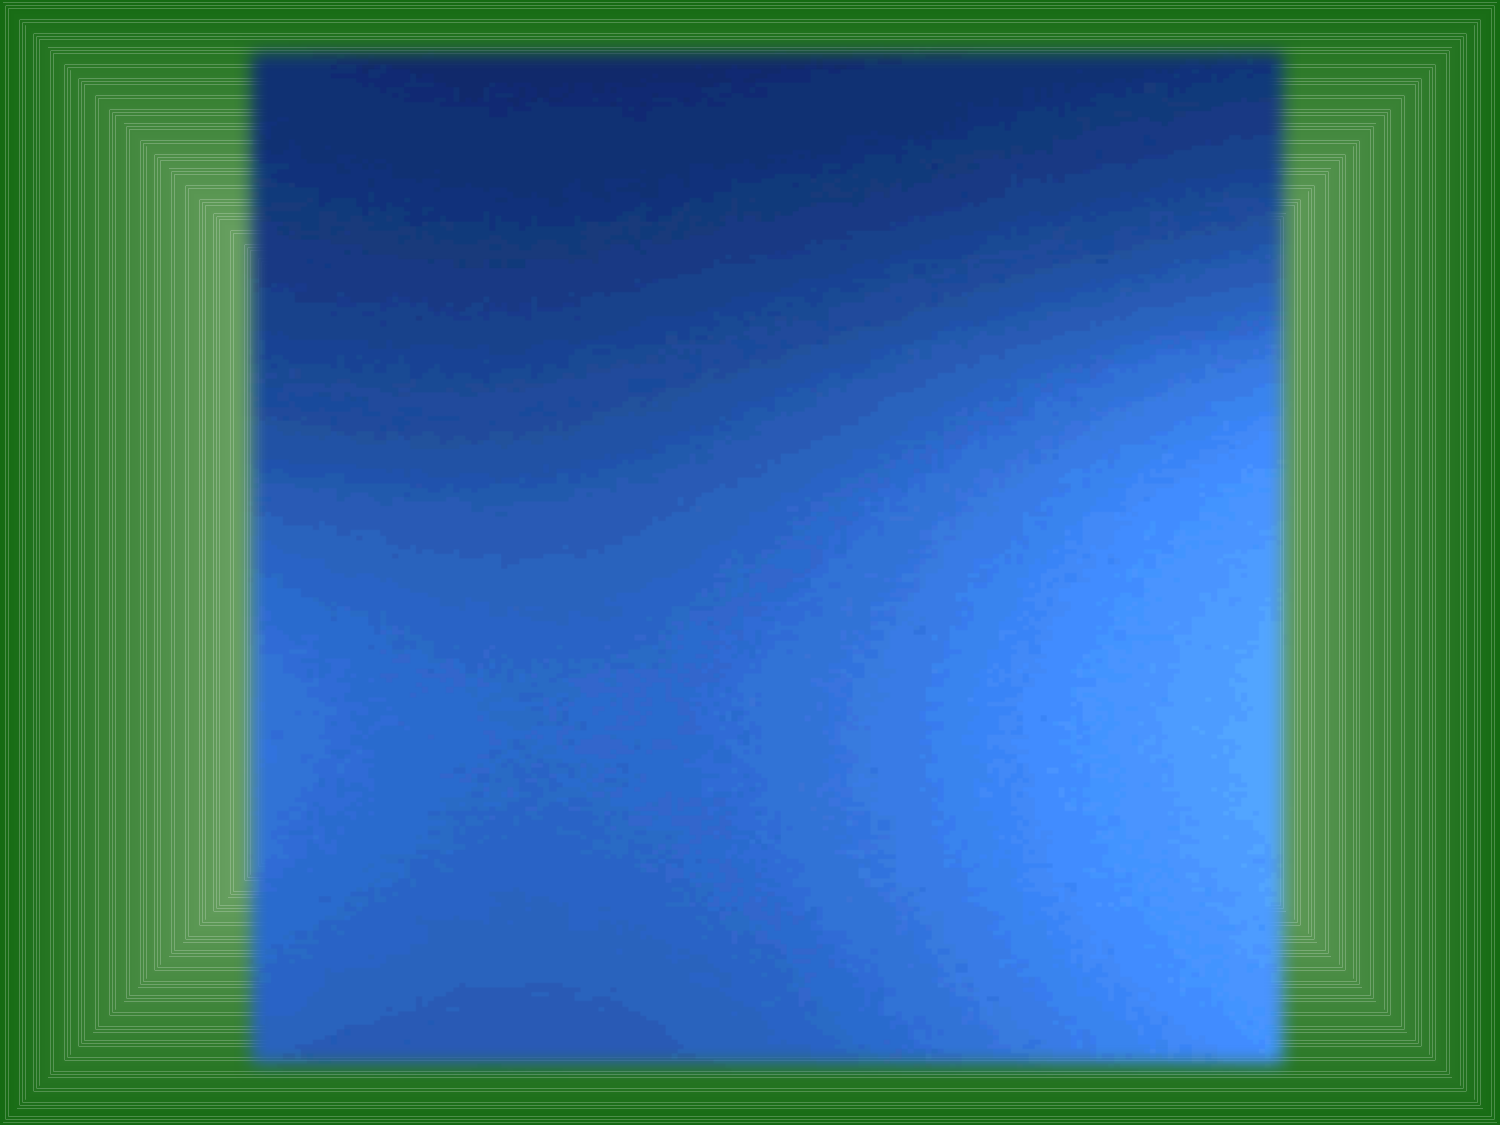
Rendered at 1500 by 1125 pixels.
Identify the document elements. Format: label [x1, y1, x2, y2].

picture [234, 34, 1301, 1082]
